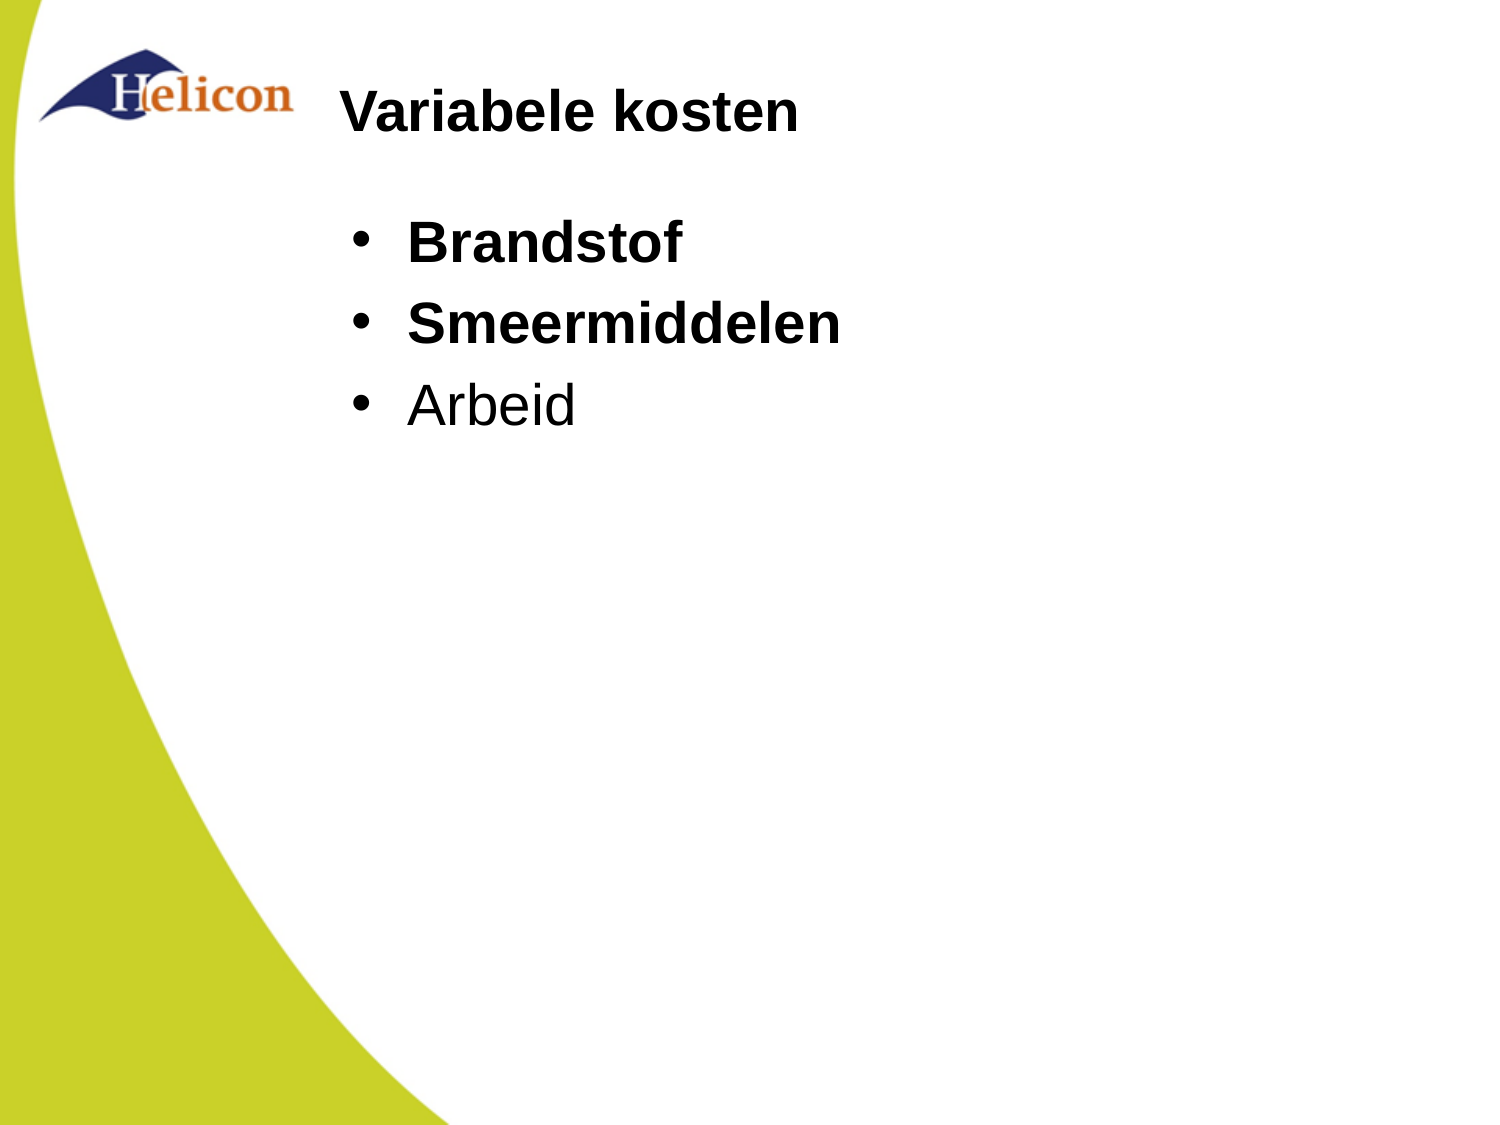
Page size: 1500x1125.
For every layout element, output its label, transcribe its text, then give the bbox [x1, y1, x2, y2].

picture [0, 0, 1500, 1125]
title Variabele kosten [324, 54, 1415, 161]
list Brandstof Smeermiddelen Arbeid [336, 196, 1425, 1005]
